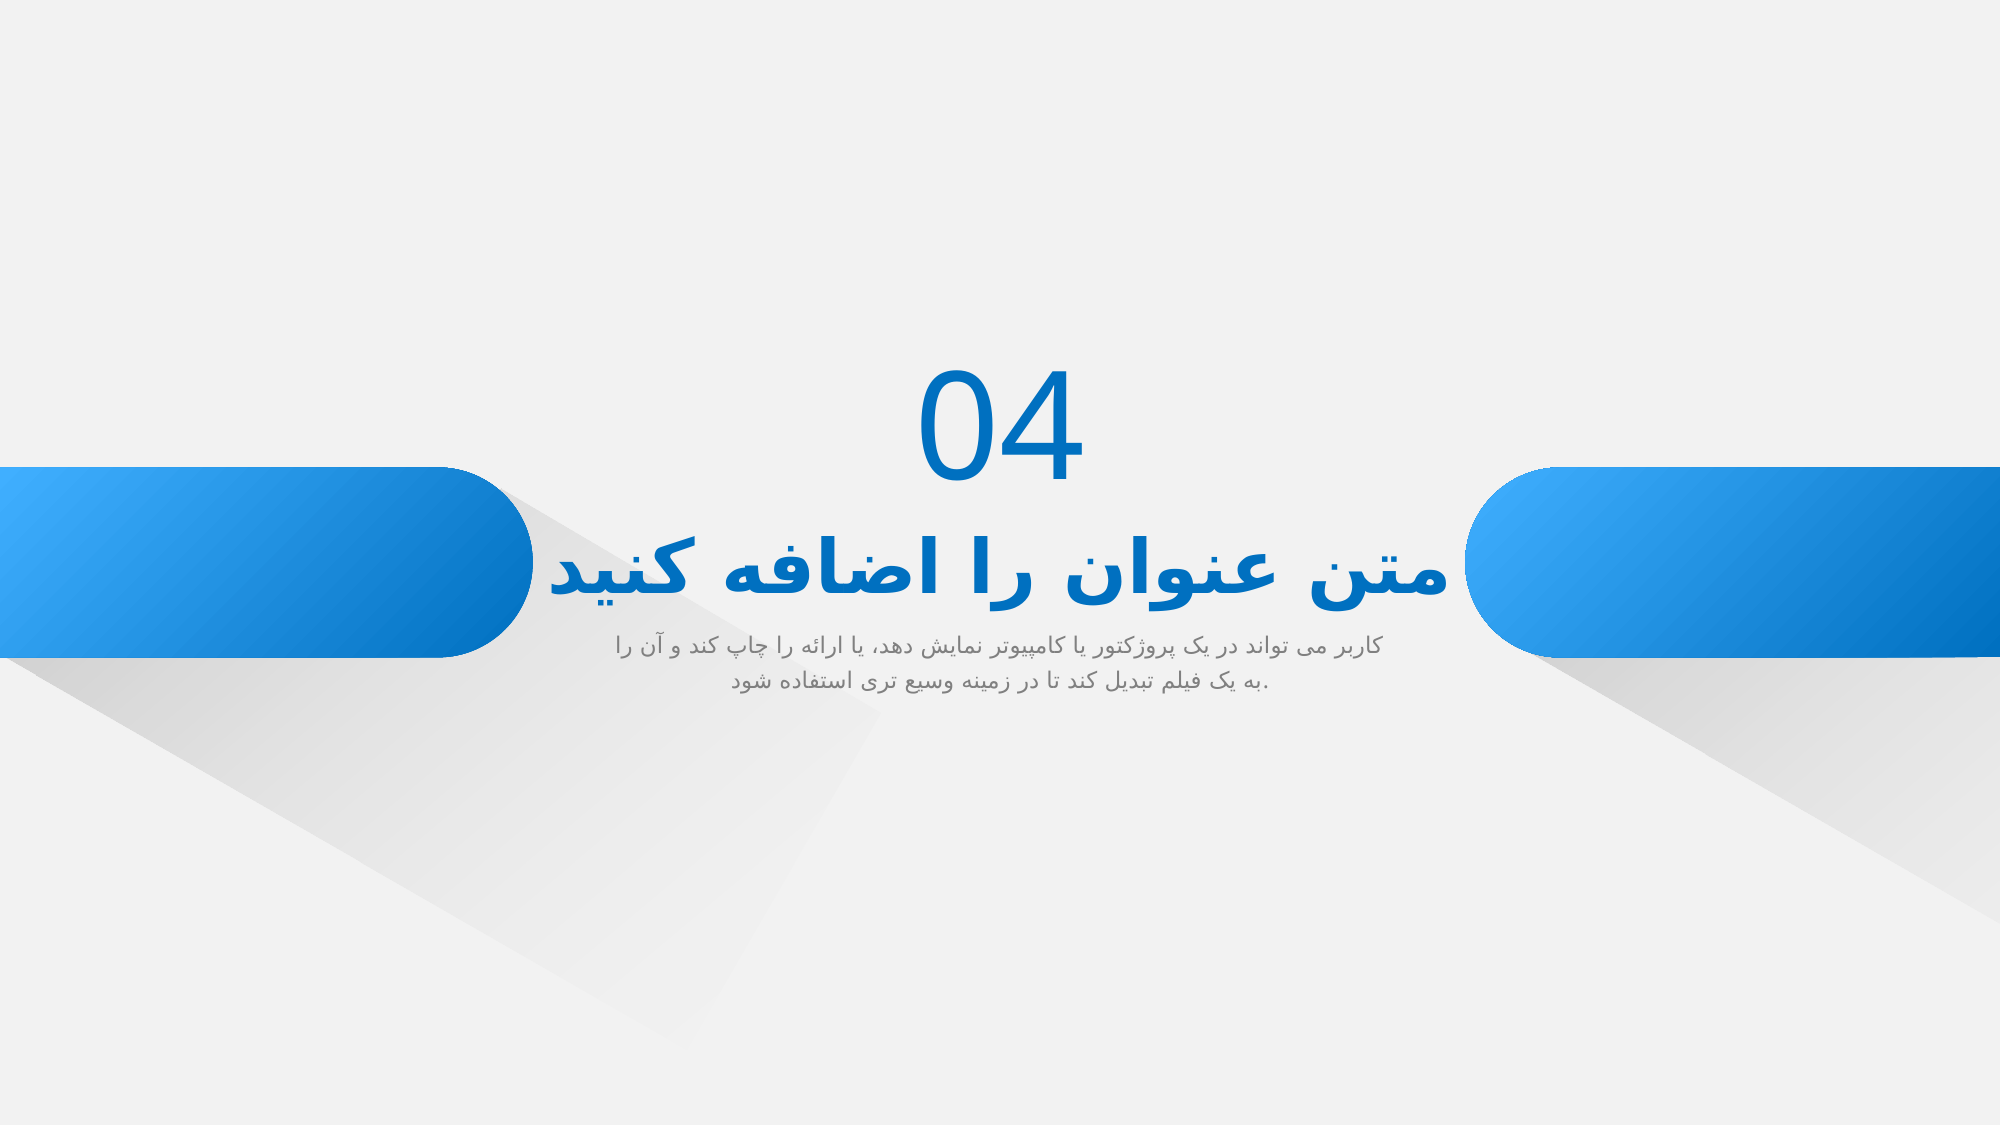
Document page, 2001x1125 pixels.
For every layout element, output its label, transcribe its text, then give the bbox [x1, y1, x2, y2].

text_box متن عنوان را اضافه کنید [532, 511, 1468, 617]
text_box [500, 487, 541, 539]
text_box کاربر می تواند در یک پروژکتور یا کامپیوتر نمایش دهد، یا ارائه را چاپ کند و آن را به یک فیلم تبدیل کند تا در زمینه وسیع تری استفاده شود. [595, 616, 1405, 701]
text_box 04 [899, 321, 1101, 517]
text_box [5, 586, 883, 1051]
text_box [1468, 466, 2000, 659]
text_box [1529, 654, 2000, 926]
text_box [0, 466, 532, 659]
